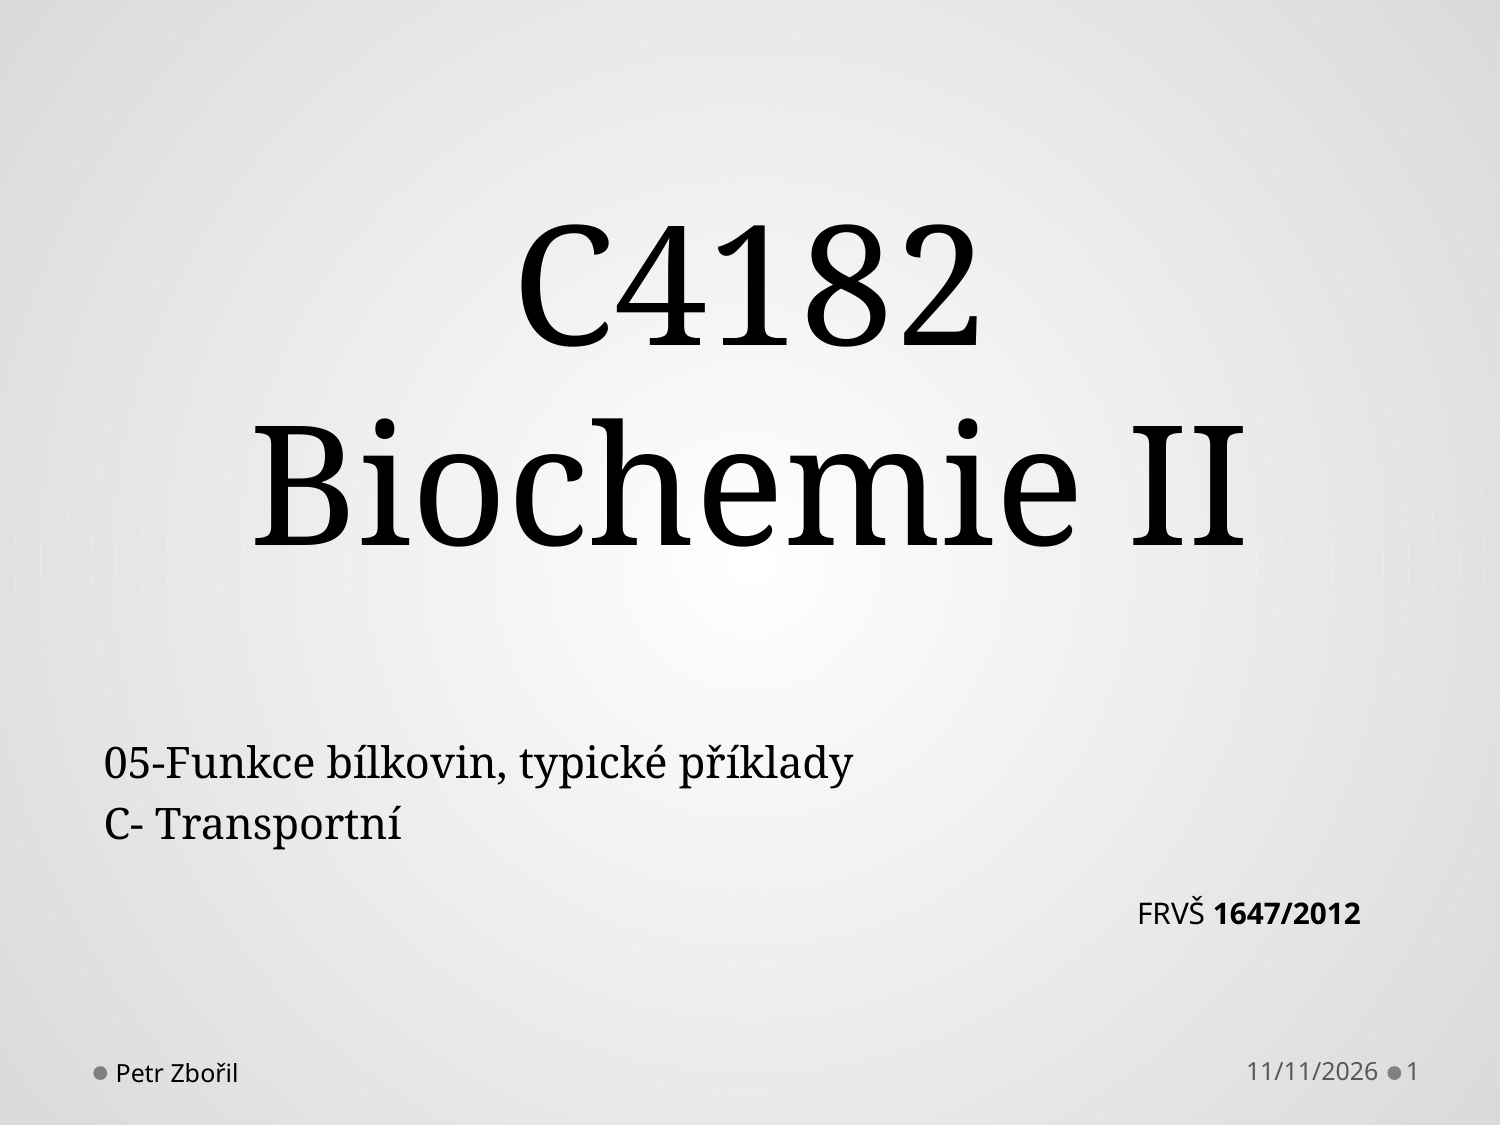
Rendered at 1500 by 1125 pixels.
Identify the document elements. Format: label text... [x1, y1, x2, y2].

slide_number 1 [1401, 1042, 1494, 1103]
subtitle 05-Funkce bílkovin, typické příklady C- Transportní FRVŠ 1647/2012 [88, 727, 1376, 941]
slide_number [1043, 1042, 1386, 1103]
footer Petr Zbořil [108, 1042, 576, 1103]
title C4182 Biochemie II [112, 99, 1388, 587]
